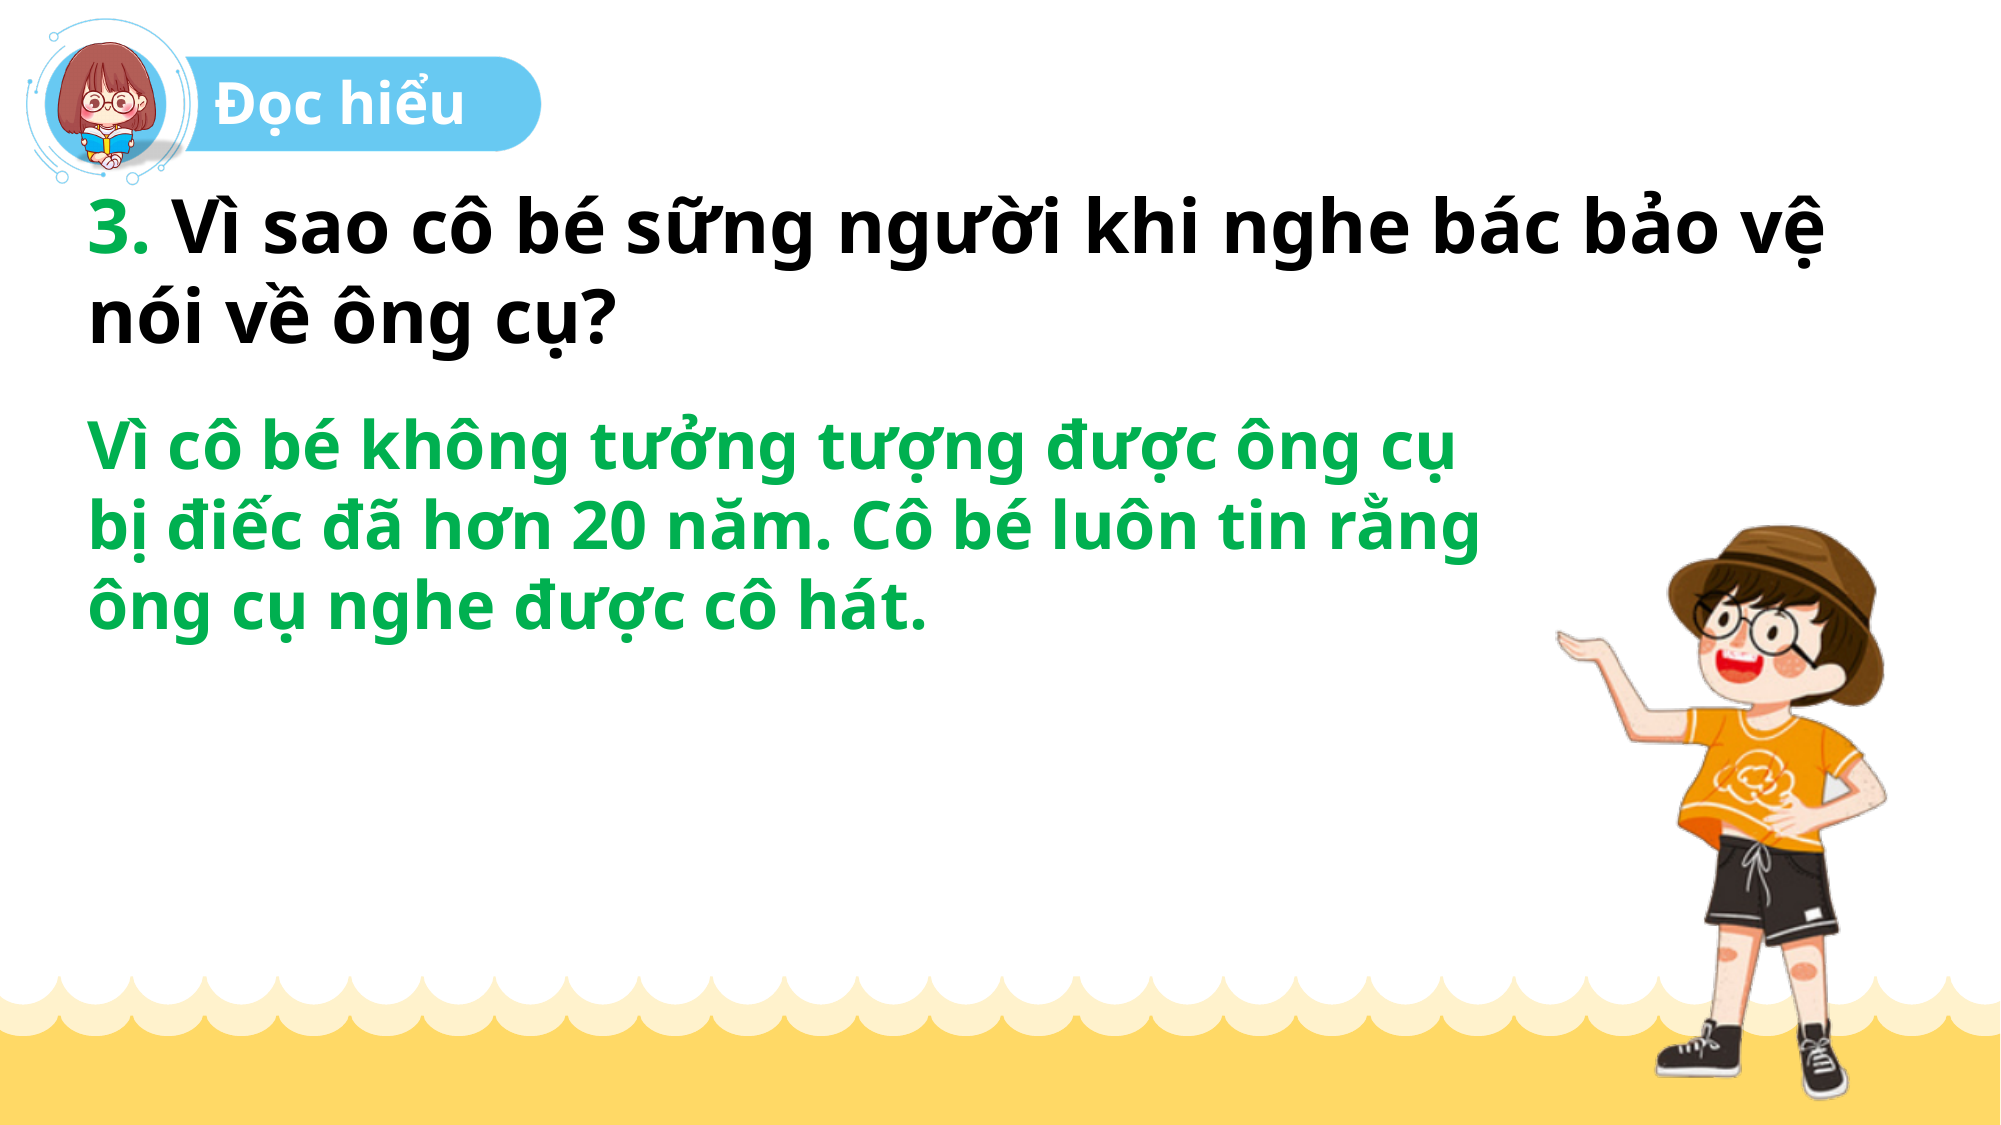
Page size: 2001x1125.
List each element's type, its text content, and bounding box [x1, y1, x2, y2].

text_box 3. Vì sao cô bé sững người khi nghe bác bảo vệ nói về ông cụ? [72, 171, 1928, 367]
text_box Vì cô bé không tưởng tượng được ông cụ bị điếc đã hơn 20 năm. Cô bé luôn tin rằng ông cụ nghe được cô hát. [72, 395, 1513, 651]
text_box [0, 0, 551, 195]
picture [1530, 474, 1929, 1124]
